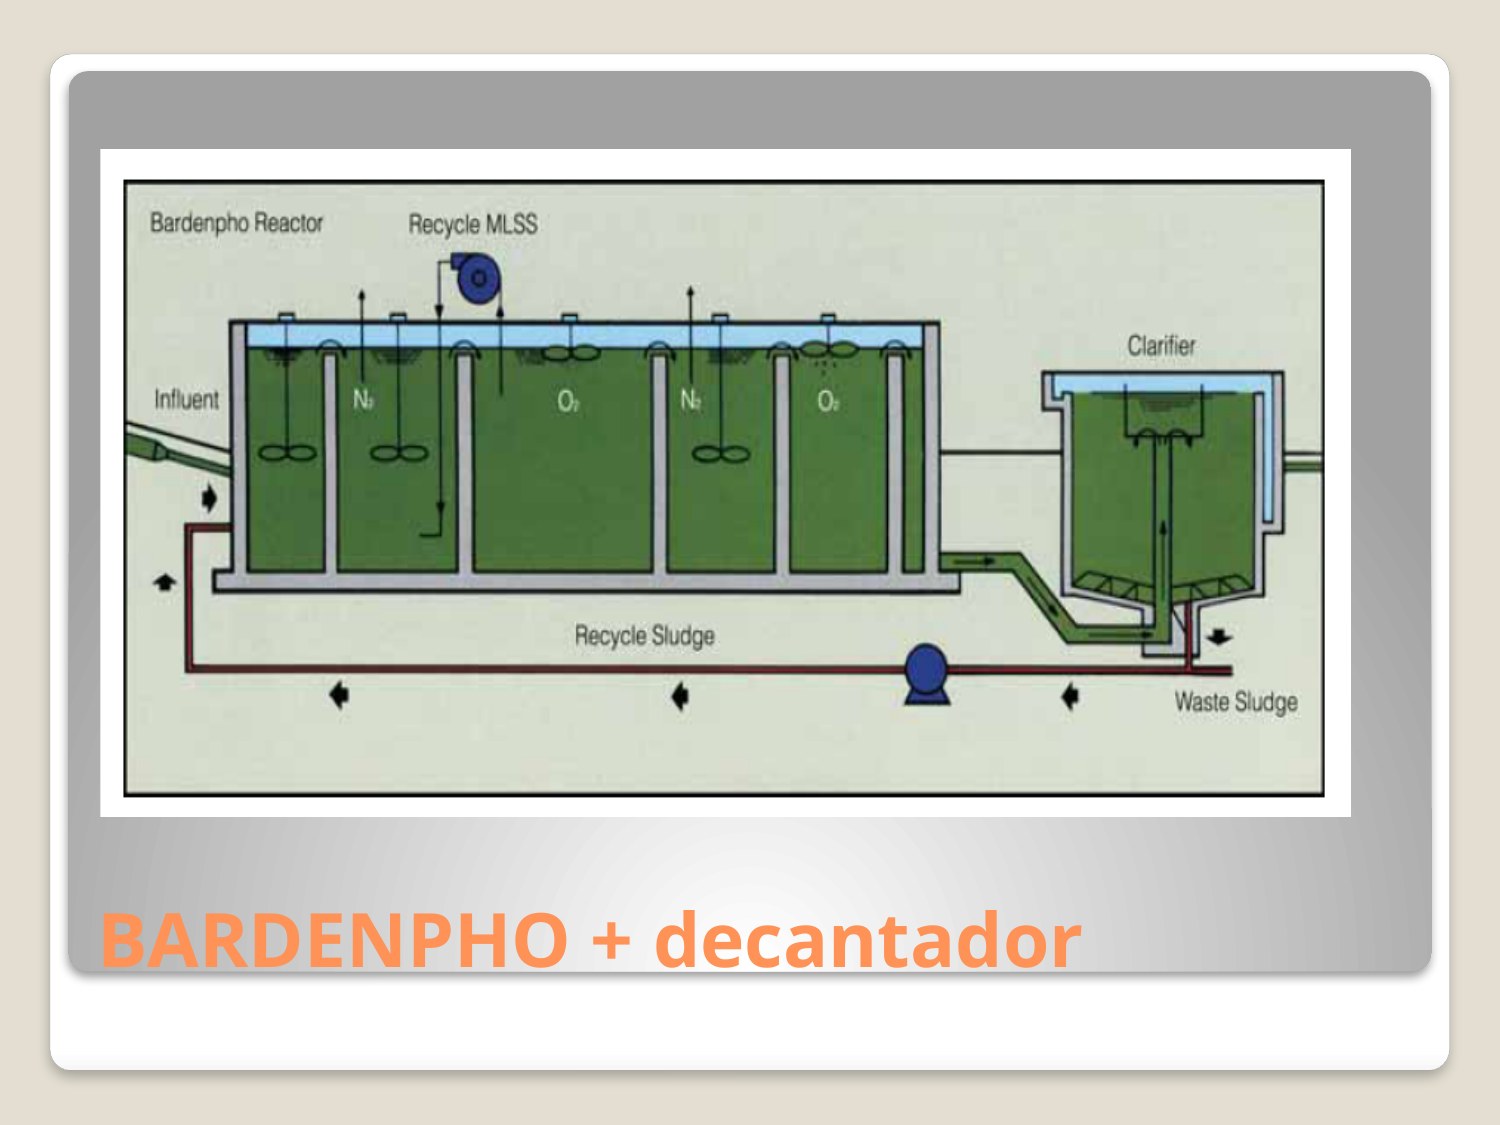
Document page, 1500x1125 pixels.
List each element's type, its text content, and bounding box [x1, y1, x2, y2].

title BARDENPHO + decantador [82, 817, 1425, 991]
picture [100, 148, 1352, 818]
